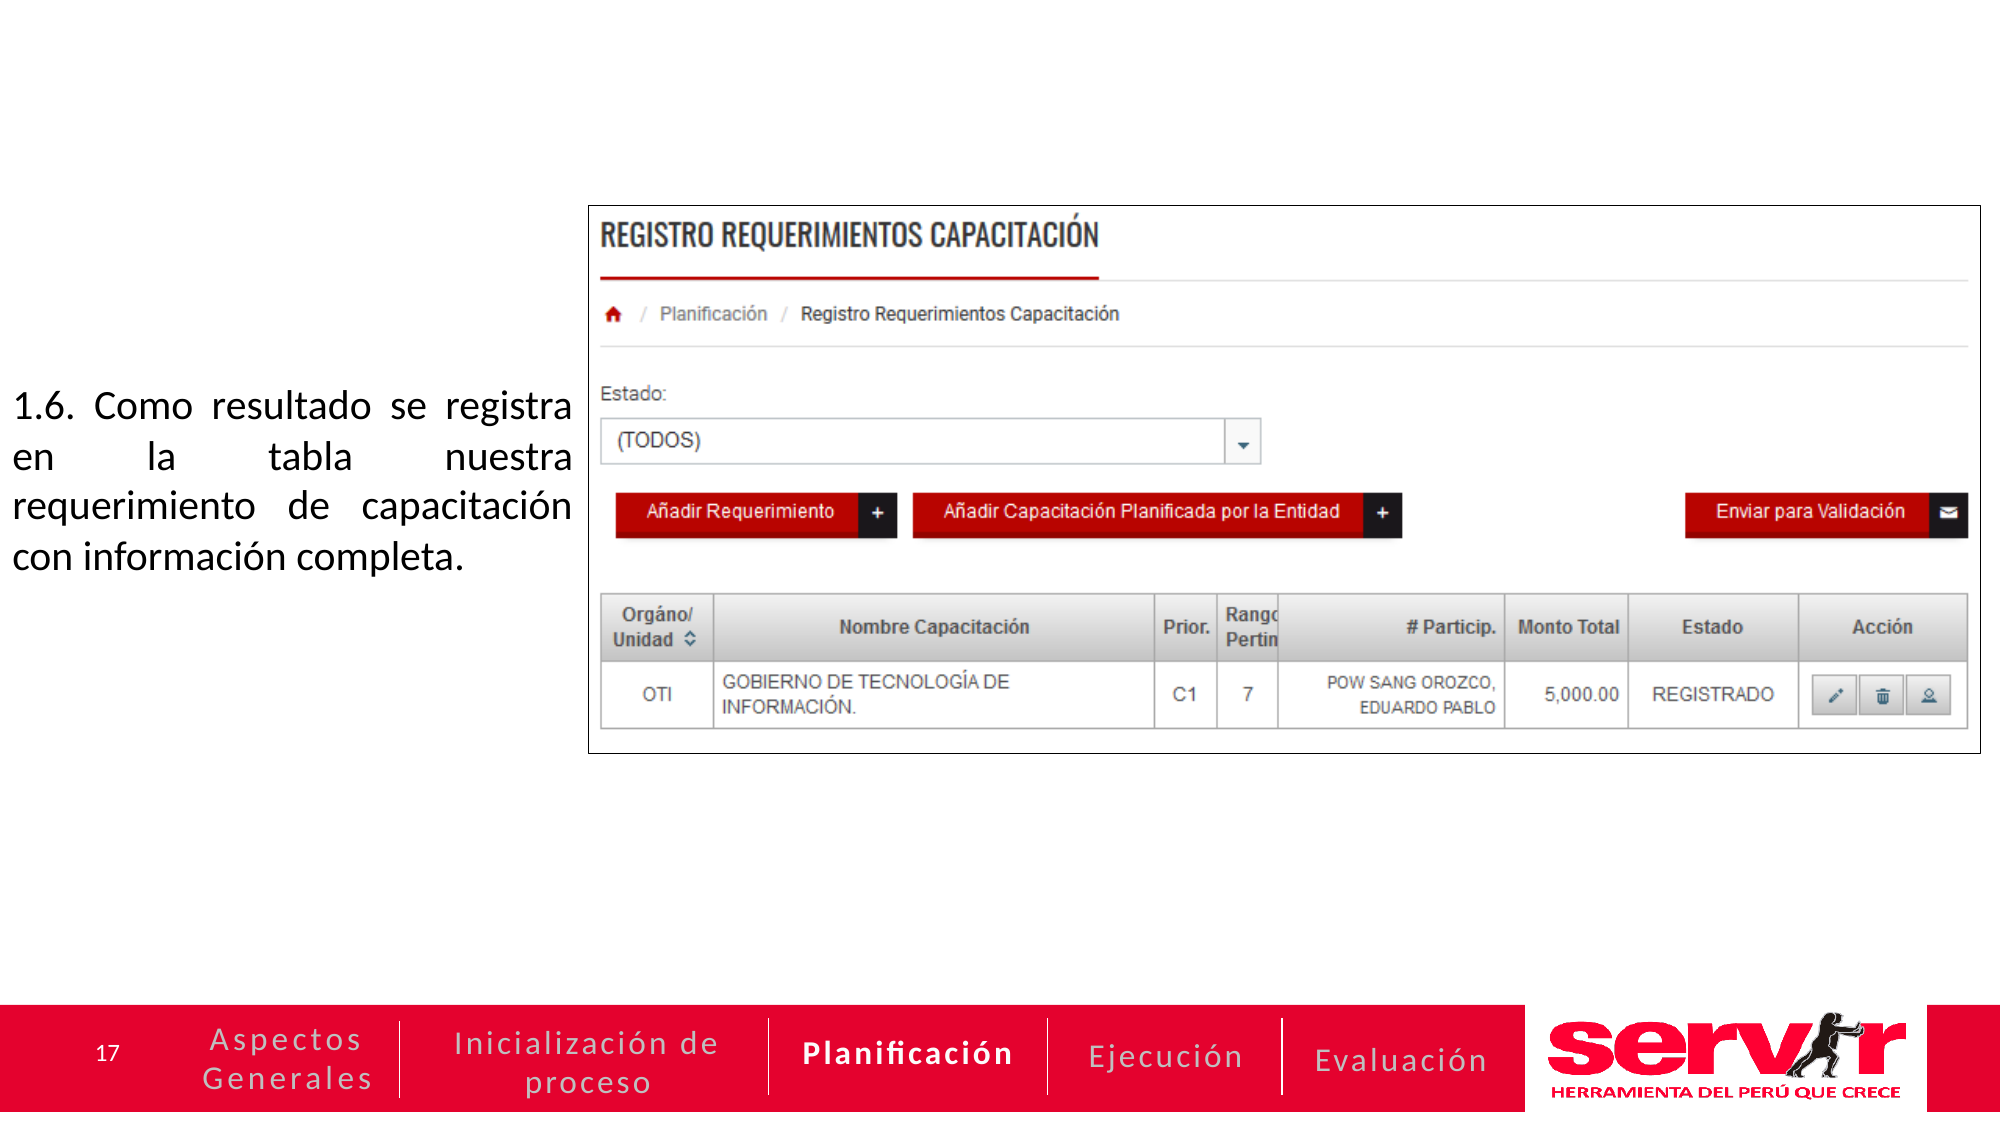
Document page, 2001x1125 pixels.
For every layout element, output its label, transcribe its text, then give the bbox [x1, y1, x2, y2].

picture [1490, 972, 1968, 1125]
text_box Evaluación [1299, 1030, 1502, 1085]
text_box Inicialización de proceso [403, 1013, 772, 1108]
text_box Aspectos Generales [174, 1009, 400, 1104]
text_box Ejecución [1073, 1027, 1258, 1082]
picture [588, 205, 1981, 753]
text_box Planificación [787, 1023, 1028, 1079]
text_box 1.6. Como resultado se registra en la tabla nuestra requerimiento de capacitación con información completa. [0, 370, 588, 586]
